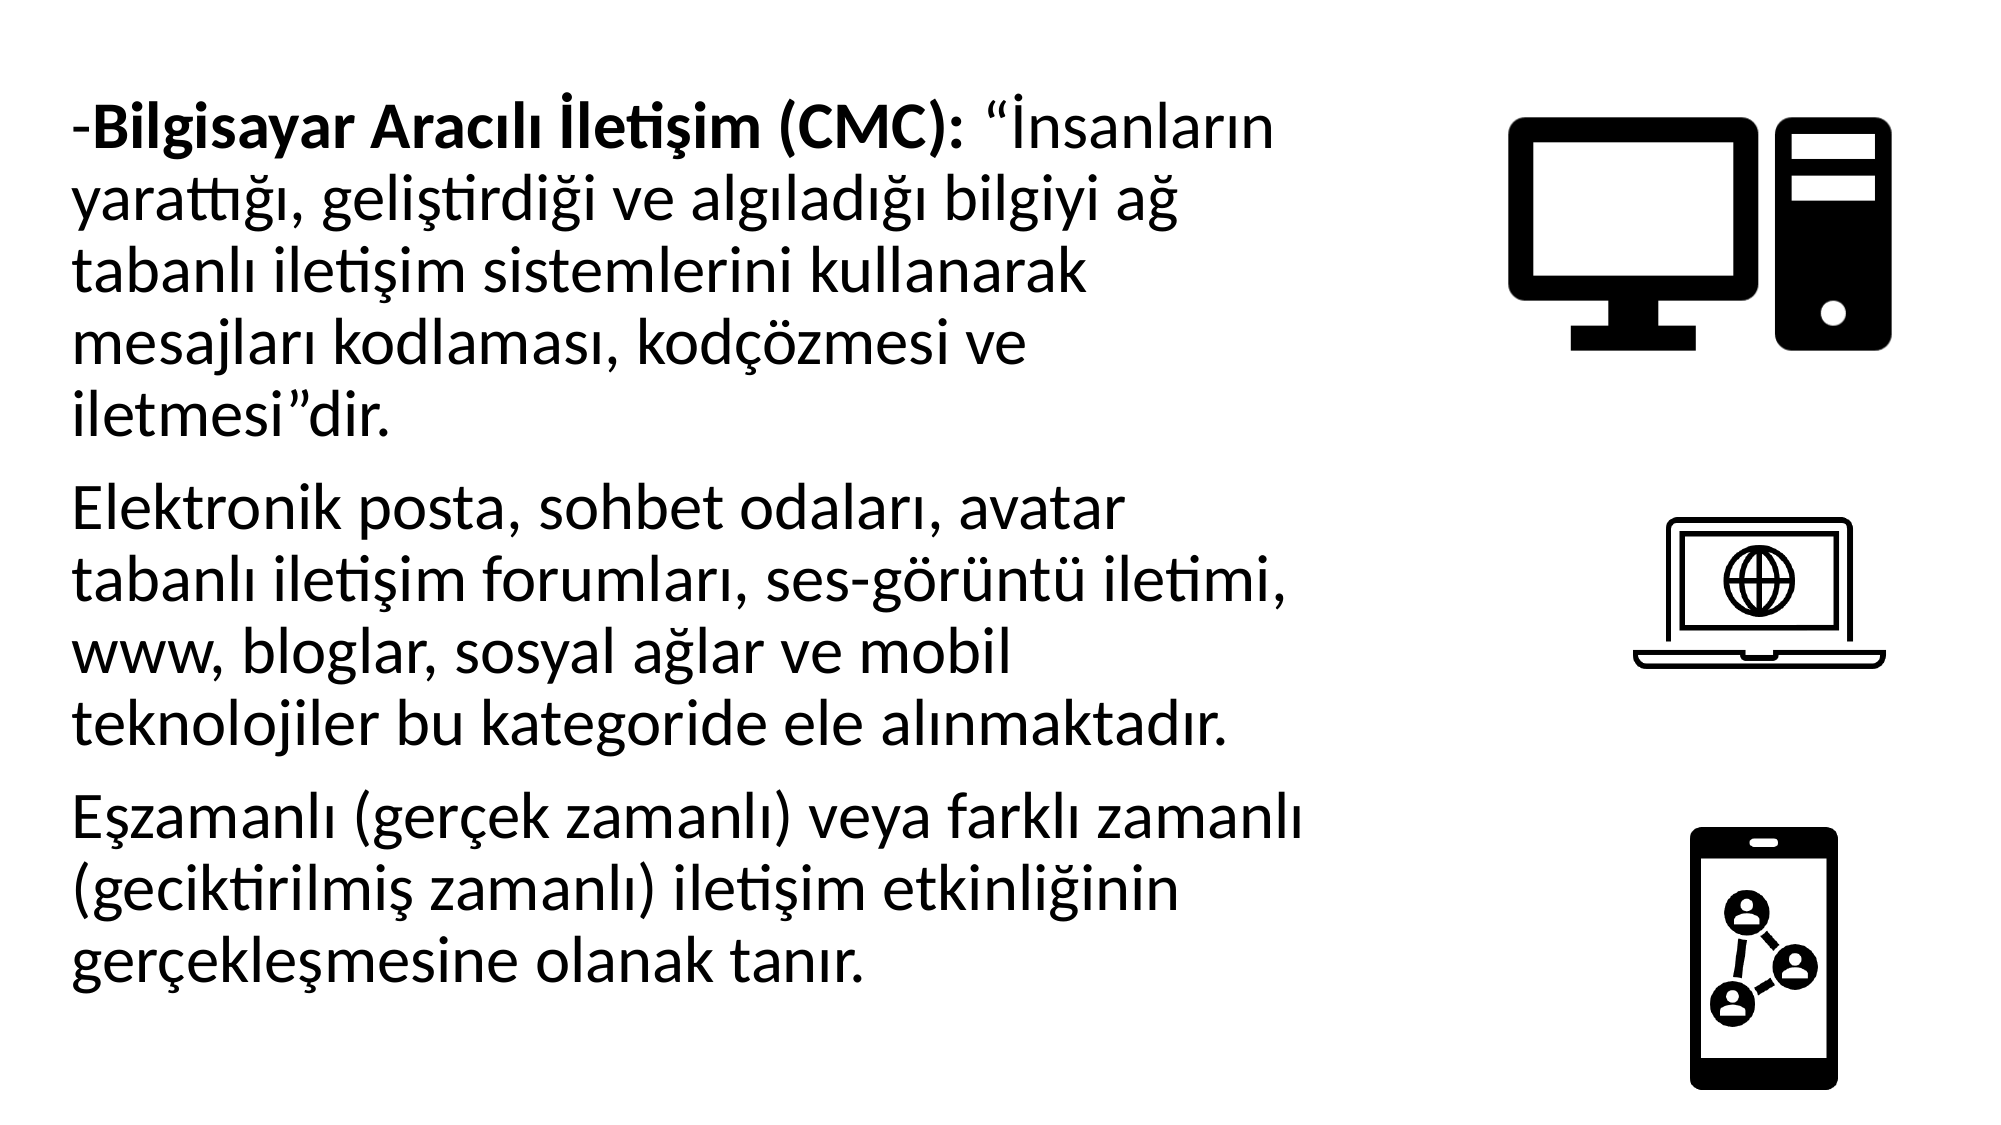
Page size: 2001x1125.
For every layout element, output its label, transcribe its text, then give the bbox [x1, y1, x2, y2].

picture [1500, 34, 1900, 434]
picture [1626, 459, 1891, 724]
list -Bilgisayar Aracılı İletişim (CMC): “İnsanların yarattığı, geliştirdiği ve algıladığı bilgiyi ağ tabanlı iletişim sistemlerini kullanarak mesajları kodlaması, kodçözmesi ve iletmesi”dir. Elektronik posta, sohbet odaları, avatar tabanlı iletişim forumları, ses-görüntü iletimi, www, bloglar, sosyal ağlar ve mobil teknolojiler bu kategoride ele alınmaktadır. Eşzamanlı (gerçek zamanlı) veya farklı zamanlı (geciktirilmiş zamanlı) iletişim etkinliğinin gerçekleşmesine olanak tanır. [56, 62, 1329, 1072]
picture [1627, 821, 1900, 1095]
